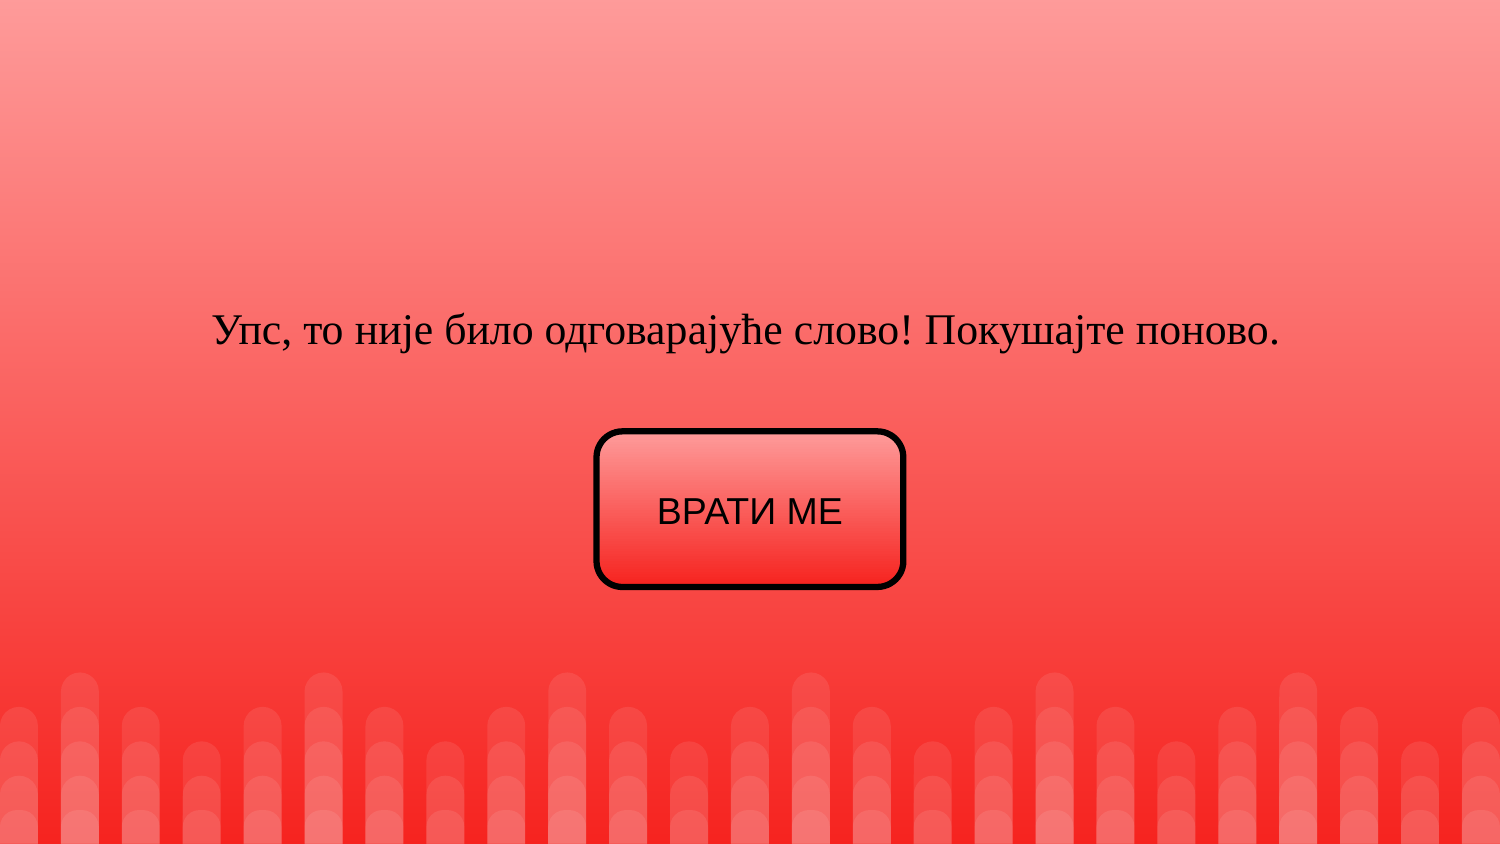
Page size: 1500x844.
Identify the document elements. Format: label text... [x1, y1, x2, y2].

text_box ВРАТИ МЕ [596, 431, 904, 588]
list Упс, то није било одговарајуће слово! Покушајте поново. [36, 277, 1456, 399]
